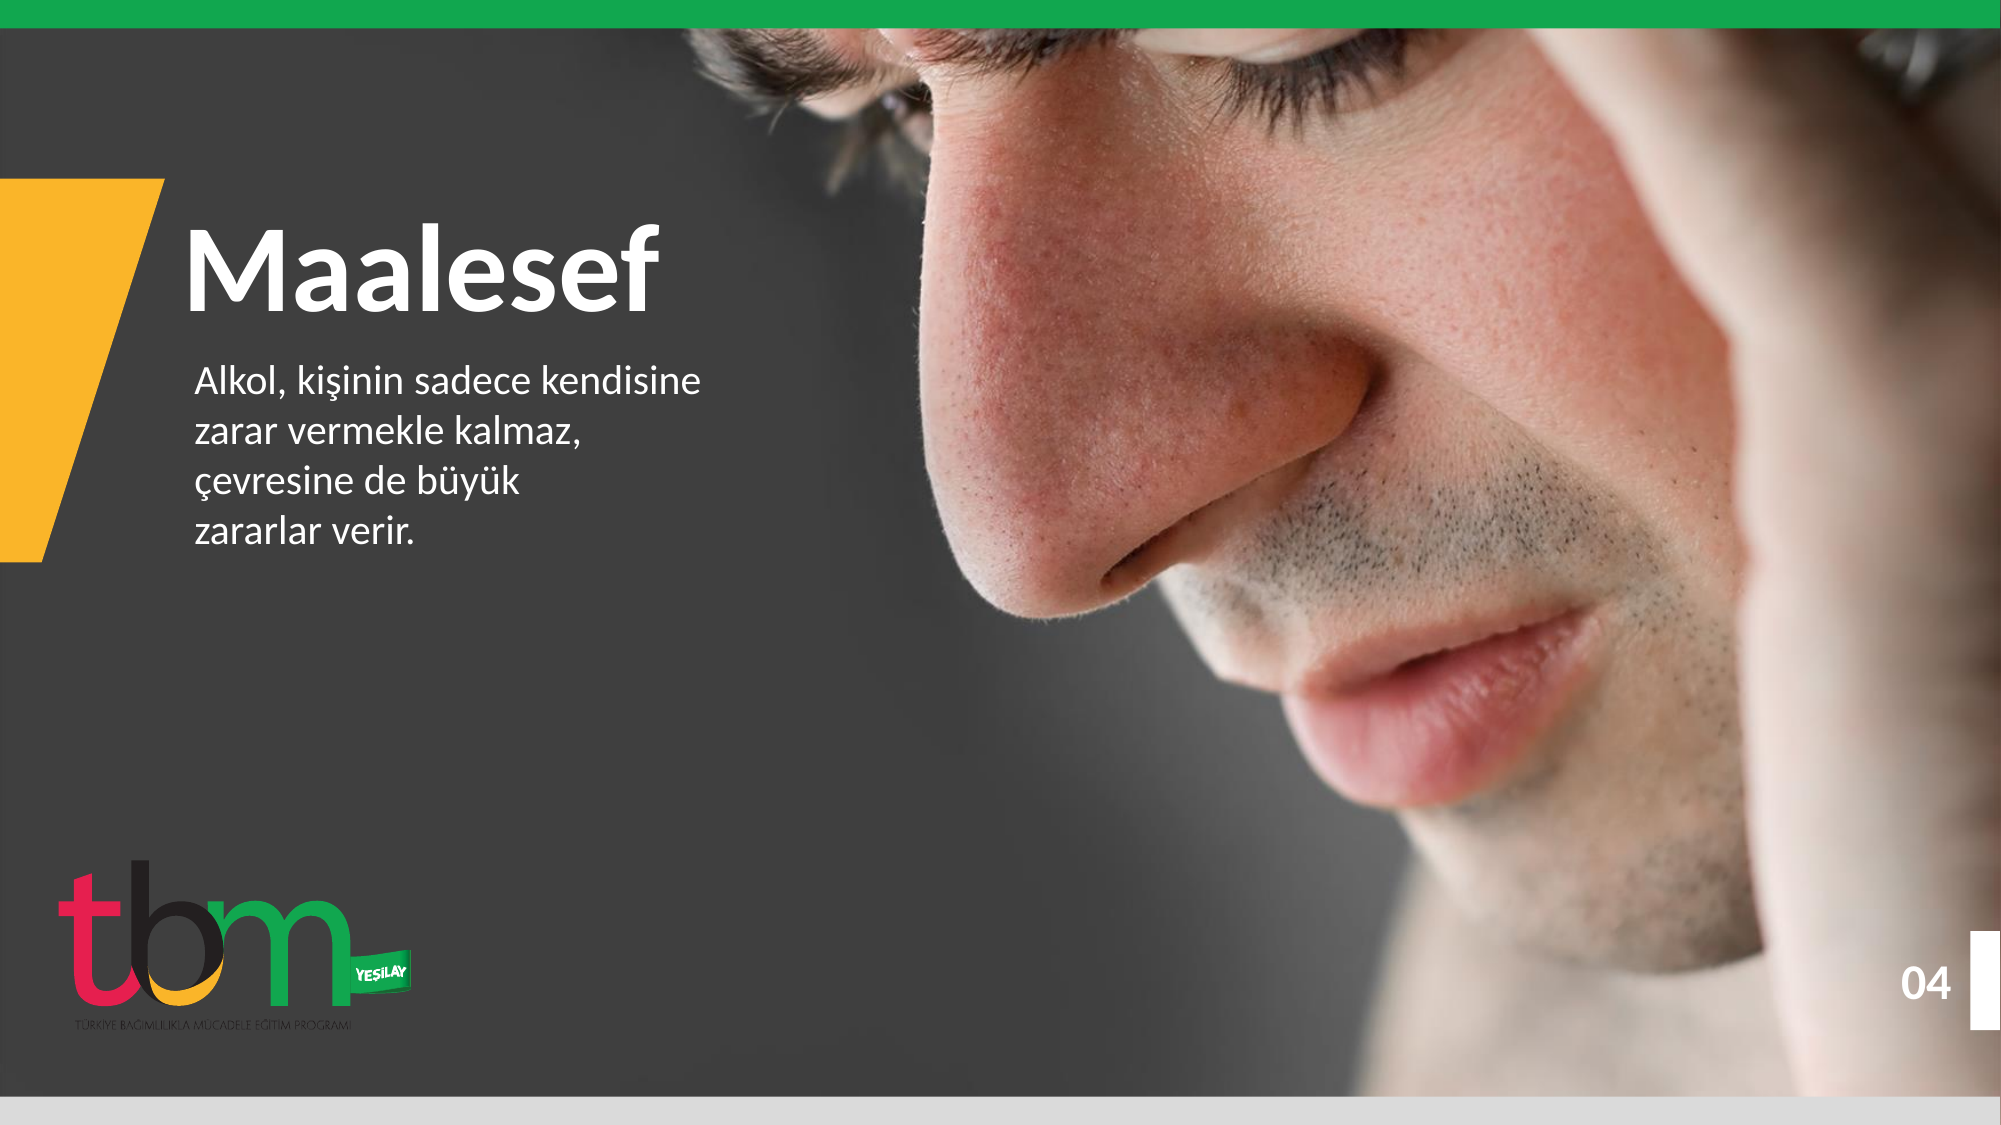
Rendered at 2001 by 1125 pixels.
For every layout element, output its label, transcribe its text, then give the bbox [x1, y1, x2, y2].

text_box [0, 1096, 2000, 1125]
text_box [0, 0, 2000, 29]
text_box Maalesef [167, 178, 676, 344]
text_box [0, 178, 165, 563]
text_box Alkol, kişinin sadece kendisine zarar vermekle kalmaz, çevresine de büyük zararlar verir. [179, 345, 717, 561]
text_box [58, 860, 2000, 1031]
text_box [0, 29, 2000, 1096]
